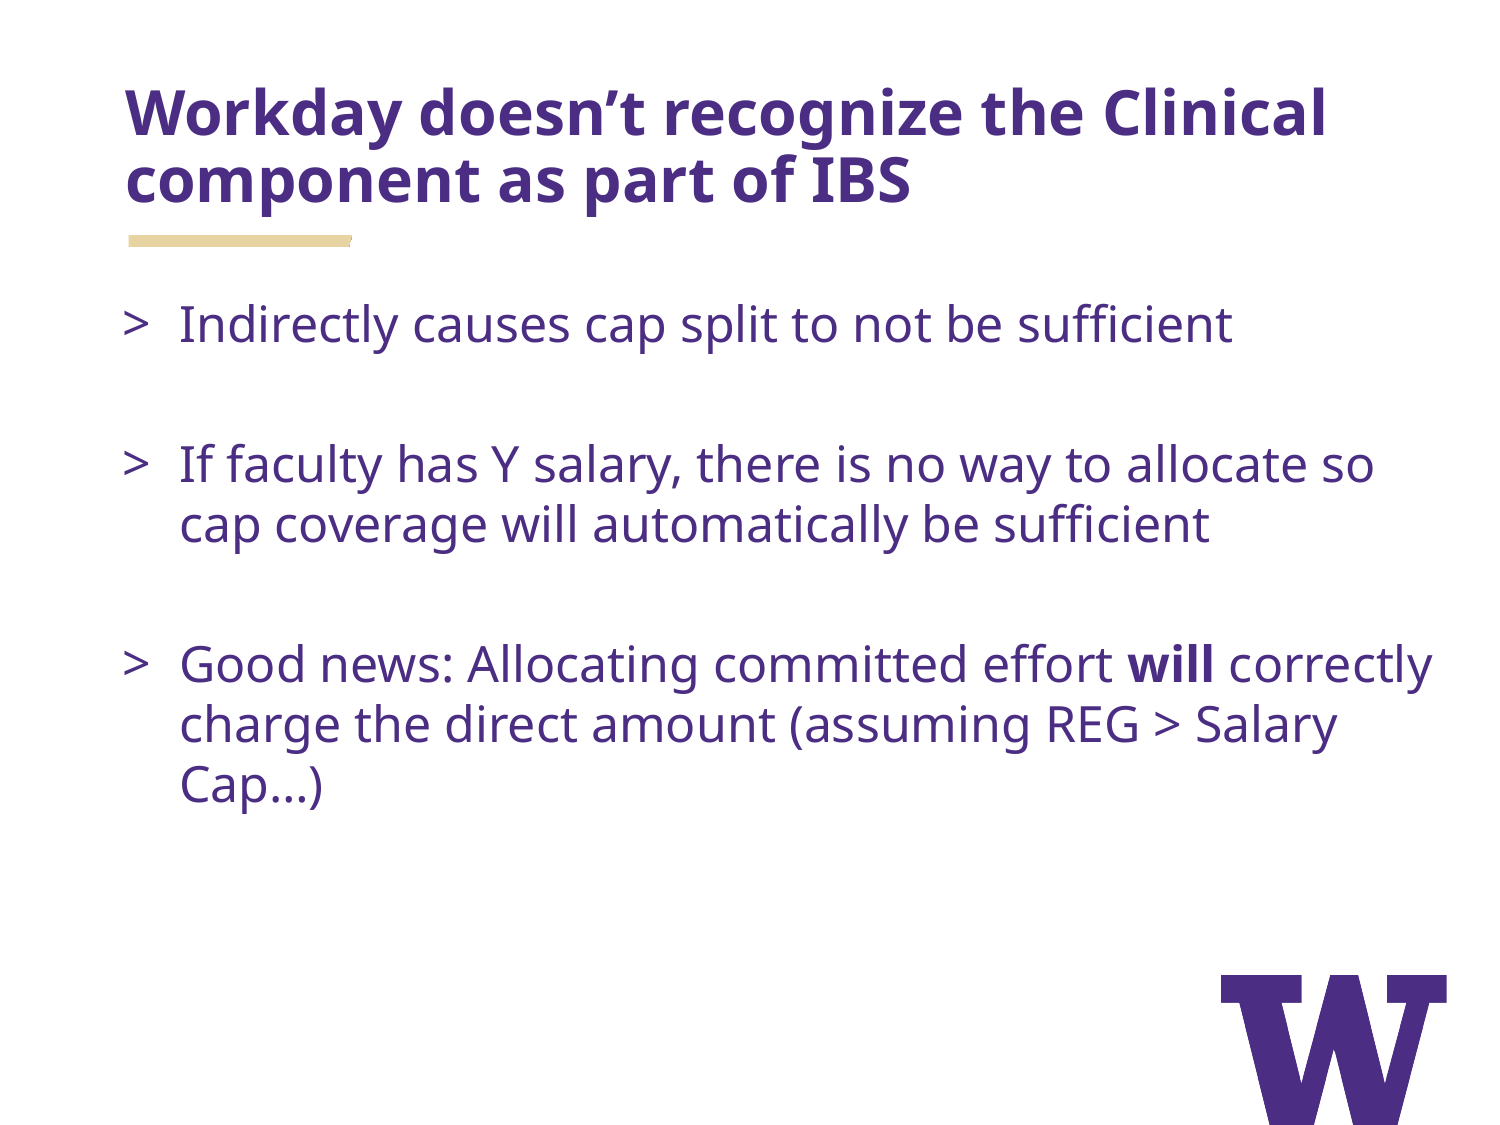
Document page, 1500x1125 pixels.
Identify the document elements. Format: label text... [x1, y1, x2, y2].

list Workday doesn’t recognize the Clinical component as part of IBS [110, 60, 1453, 224]
picture [128, 235, 352, 247]
list Indirectly causes cap split to not be sufficient If faculty has Y salary, there is no way to allocate so cap coverage will automatically be sufficient Good news: Allocating committed effort will correctly charge the direct amount (assuming REG > Salary Cap…) [108, 284, 1453, 944]
picture [1221, 975, 1447, 1125]
